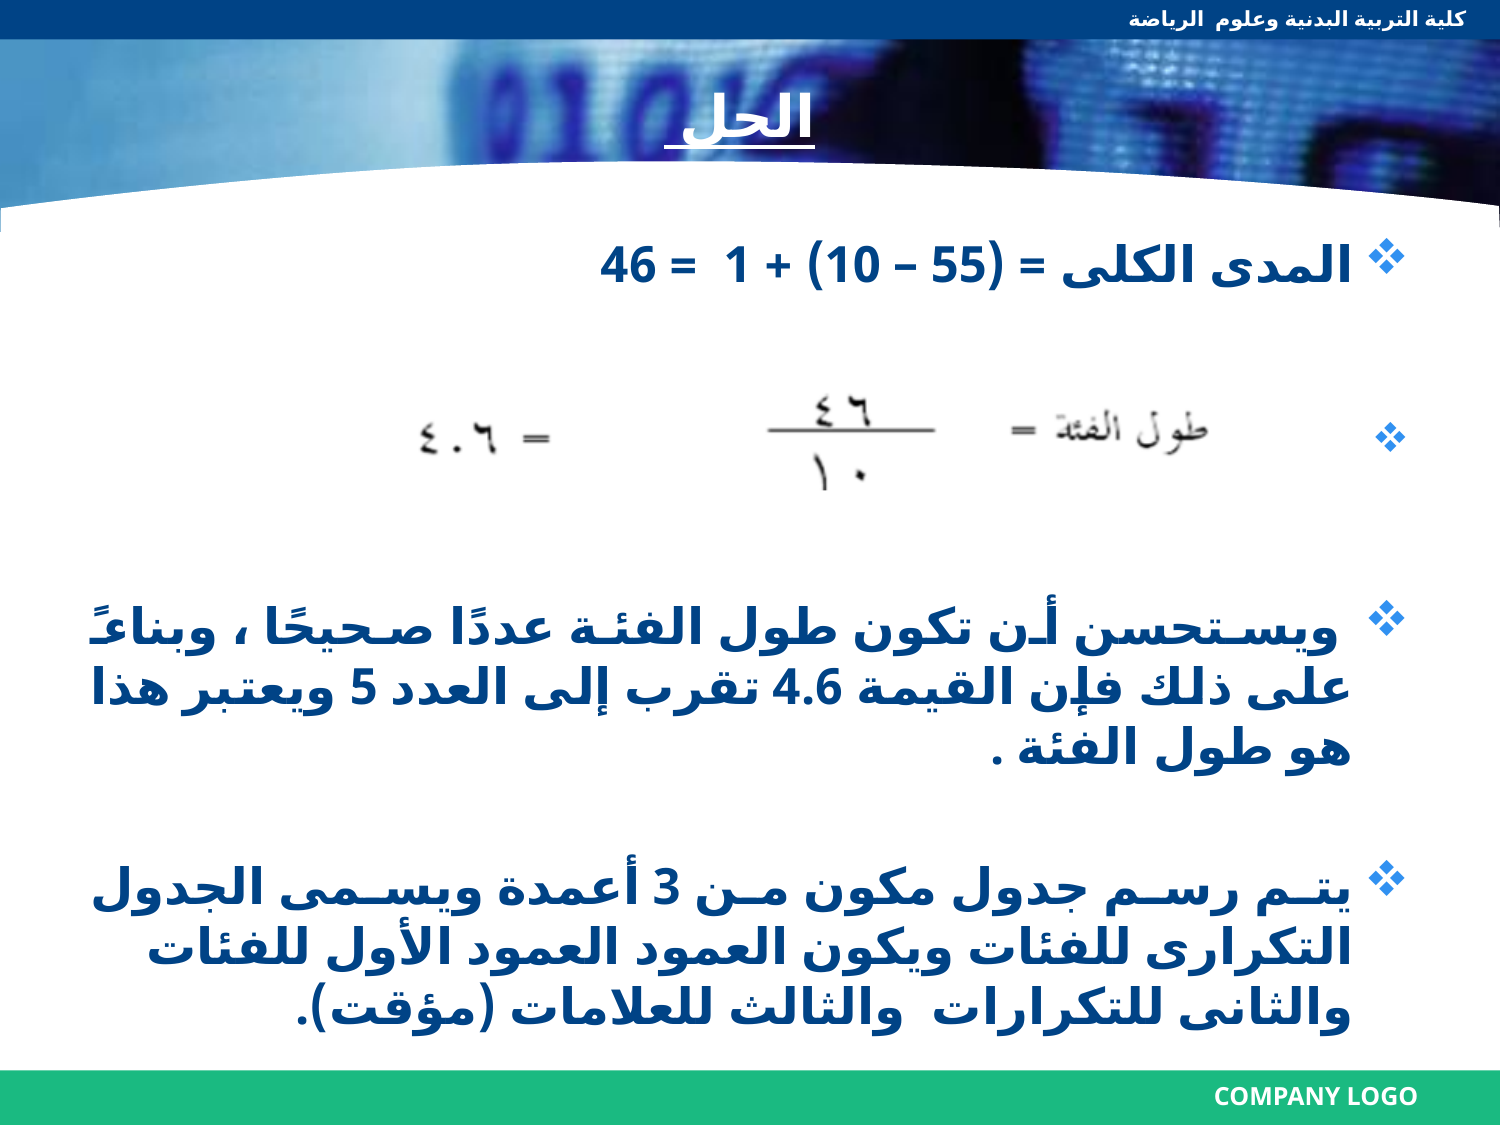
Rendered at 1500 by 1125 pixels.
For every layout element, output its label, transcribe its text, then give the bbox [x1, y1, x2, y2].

title الحل [64, 66, 1416, 162]
picture [300, 326, 1282, 547]
footer كلية التربية البدنية وعلوم الرياضة [1005, 0, 1482, 36]
picture [0, 40, 1500, 208]
list المدى الكلى = (55 – 10) + 1 = 46 ويستحسن أن تكون طول الفئة عددًا صحيحًا ، وبناءً على ذلك فإن القيمة 4.6 تقرب إلى العدد 5 ويعتبر هذا هو طول الفئة . يتم رسم جدول مكون من 3 أعمدة ويسمى الجدول التكرارى للفئات ويكون العمود العمود الأول للفئات والثانى للتكرارات والثالث للعلامات (مؤقت). [74, 224, 1426, 1038]
